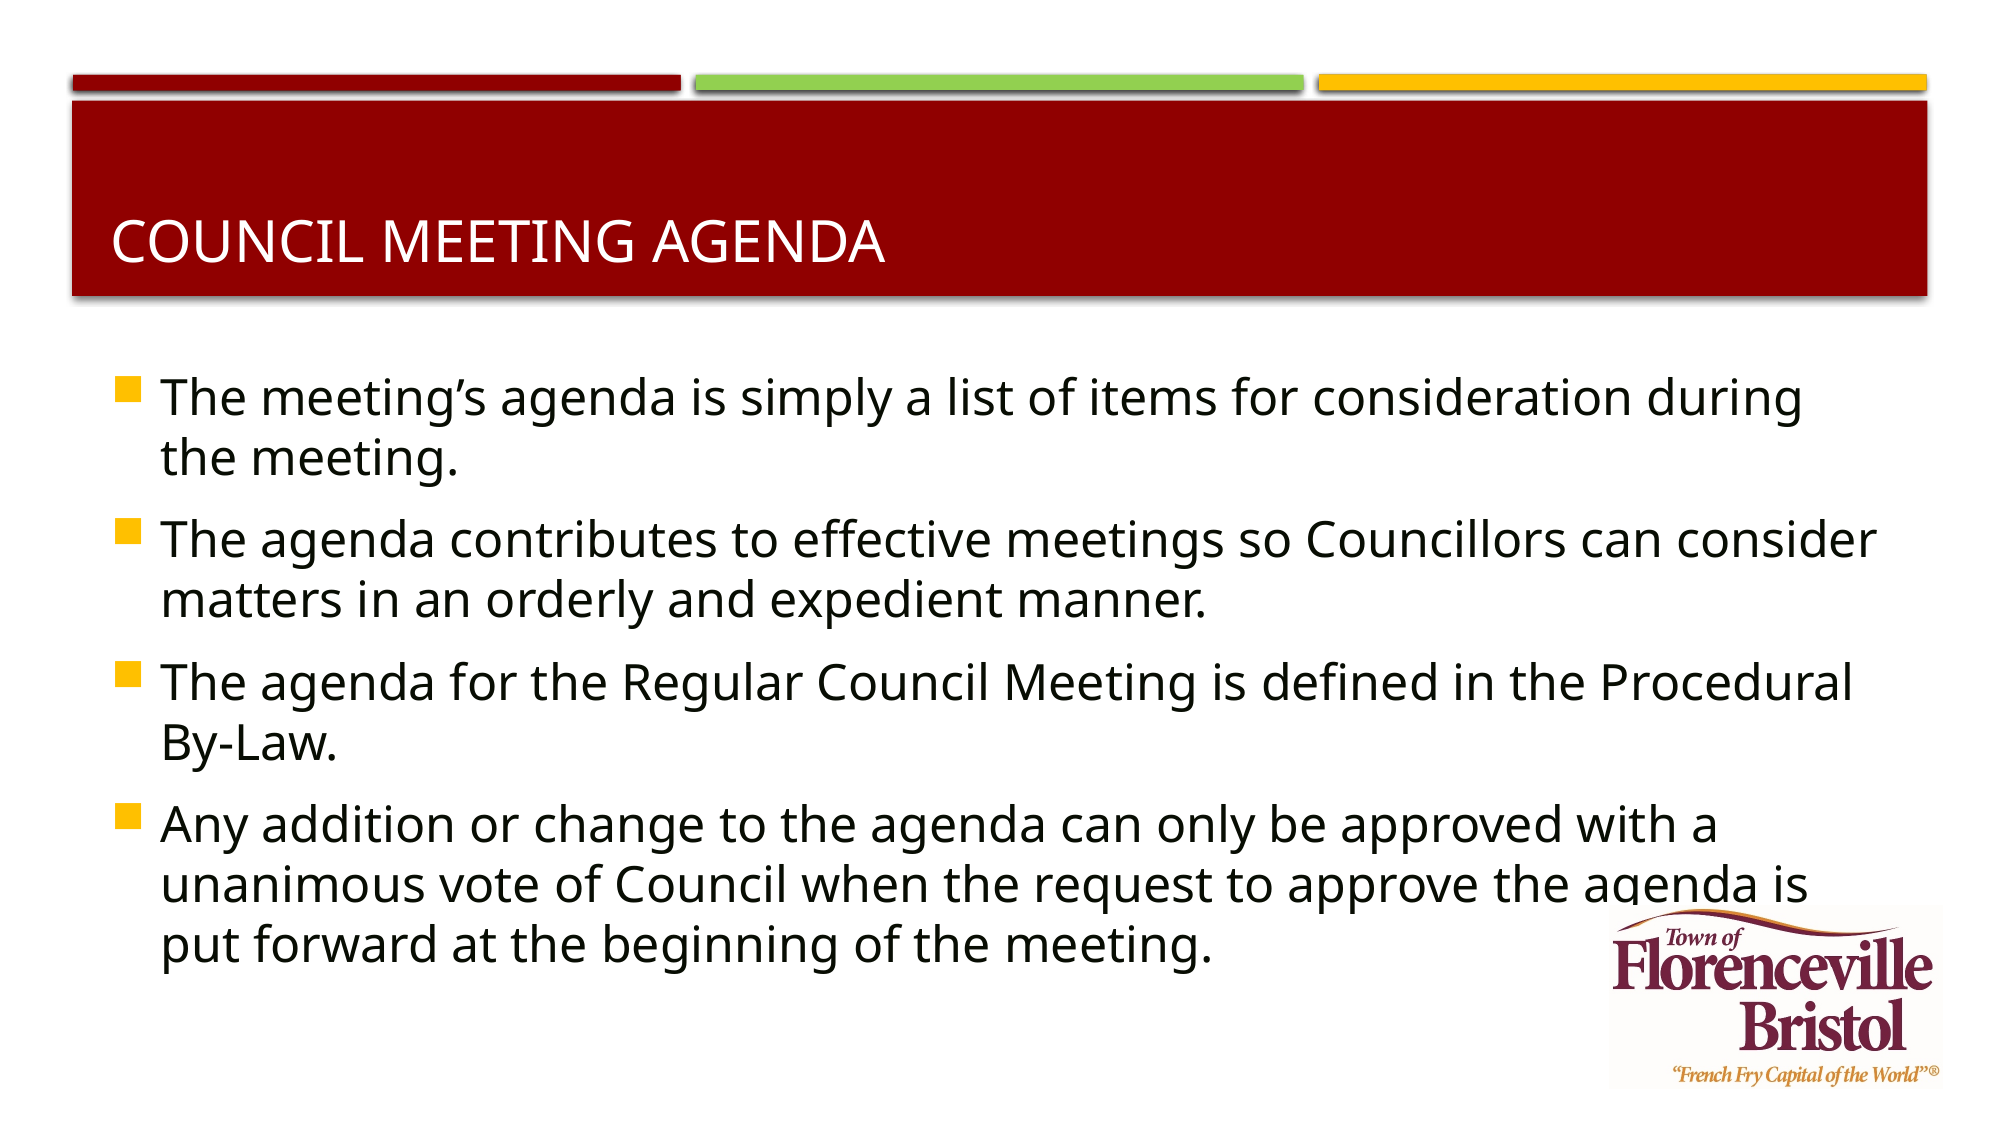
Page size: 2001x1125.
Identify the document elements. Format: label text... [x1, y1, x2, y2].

picture [1609, 905, 1943, 1090]
title Council Meeting Agenda [95, 115, 1905, 282]
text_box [72, 73, 1928, 92]
list The meeting’s agenda is simply a list of items for consideration during the meeting. The agenda contributes to effective meetings so Councillors can consider matters in an orderly and expedient manner. The agenda for the Regular Council Meeting is defined in the Procedural By-Law. Any addition or change to the agenda can only be approved with a unanimous vote of Council when the request to approve the agenda is put forward at the beginning of the meeting. [95, 357, 1905, 1010]
